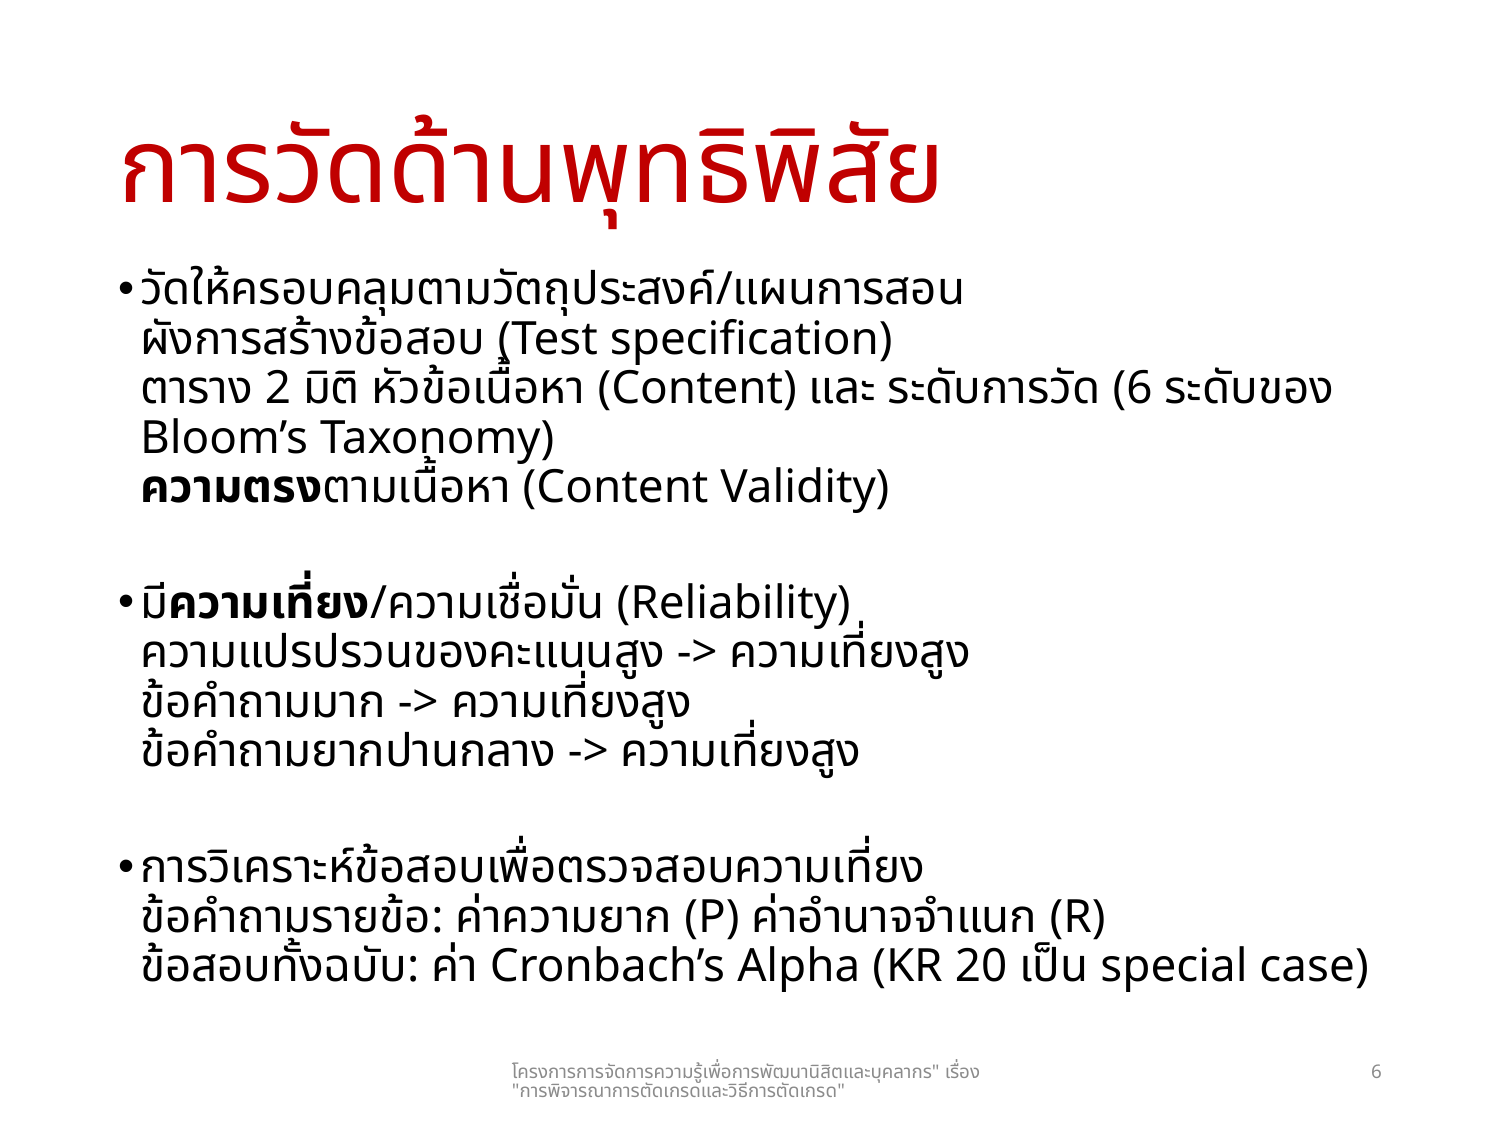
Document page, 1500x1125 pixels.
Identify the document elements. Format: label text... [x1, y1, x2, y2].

title การวัดด้านพุทธิพิสัย [103, 59, 1397, 257]
list วัดให้ครอบคลุมตามวัตถุประสงค์/แผนการสอน ผังการสร้างข้อสอบ (Test specification) ตาราง 2 มิติ หัวข้อเนื้อหา (Content) และ ระดับการวัด (6 ระดับของ Bloom’s Taxonomy) ความตรงตามเนื้อหา (Content Validity) มีความเที่ยง/ความเชื่อมั่น (Reliability) ความแปรปรวนของคะแนนสูง -> ความเที่ยงสูง ข้อคำถามมาก -> ความเที่ยงสูง ข้อคำถามยากปานกลาง -> ความเที่ยงสูง การวิเคราะห์ข้อสอบเพื่อตรวจสอบความเที่ยง ข้อคำถามรายข้อ: ค่าความยาก (P) ค่าอำนาจจำแนก (R) ข้อสอบทั้งฉบับ: ค่า Cronbach’s Alpha (KR 20 เป็น special case) [103, 257, 1397, 1027]
slide_number 6 [1059, 1042, 1397, 1103]
footer โครงการการจัดการความรู้เพื่อการพัฒนานิสิตและบุคลากร" เรื่อง "การพิจารณาการตัดเกรดและวิธีการตัดเกรด" [496, 1042, 1004, 1103]
